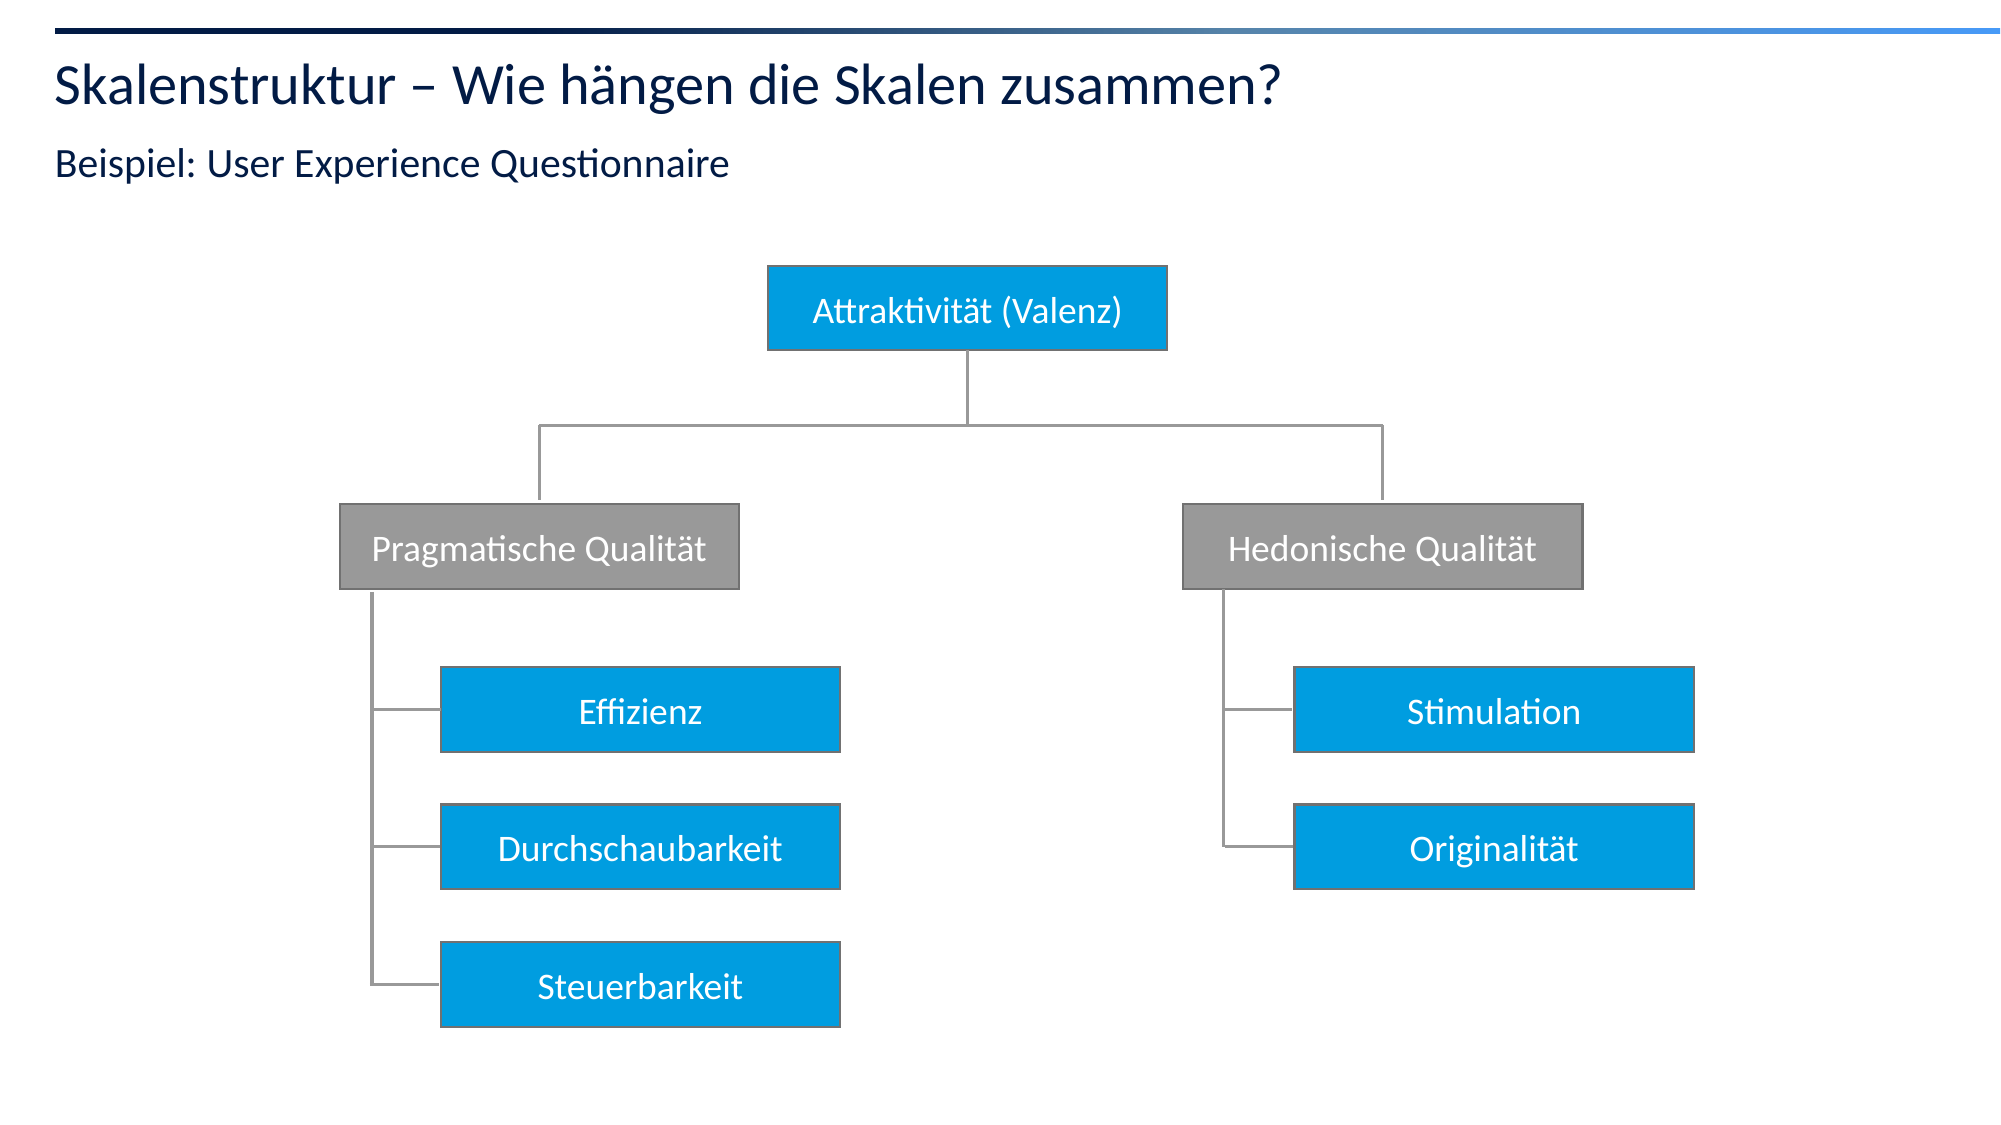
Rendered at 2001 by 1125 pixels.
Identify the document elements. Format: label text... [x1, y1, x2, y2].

text_box Effizienz [440, 666, 841, 753]
text_box Pragmatische Qualität [339, 503, 740, 590]
list Beispiel: User Experience Questionnaire [55, 135, 1945, 185]
picture [55, 28, 2001, 34]
text_box Hedonische Qualität [1182, 503, 1584, 590]
text_box Originalität [1293, 803, 1695, 890]
text_box Durchschaubarkeit [440, 803, 841, 890]
text_box Steuerbarkeit [440, 941, 841, 1028]
text_box Attraktivität (Valenz) [767, 265, 1168, 351]
text_box Stimulation [1293, 666, 1695, 753]
title Skalenstruktur – Wie hängen die Skalen zusammen? [55, 48, 1945, 124]
